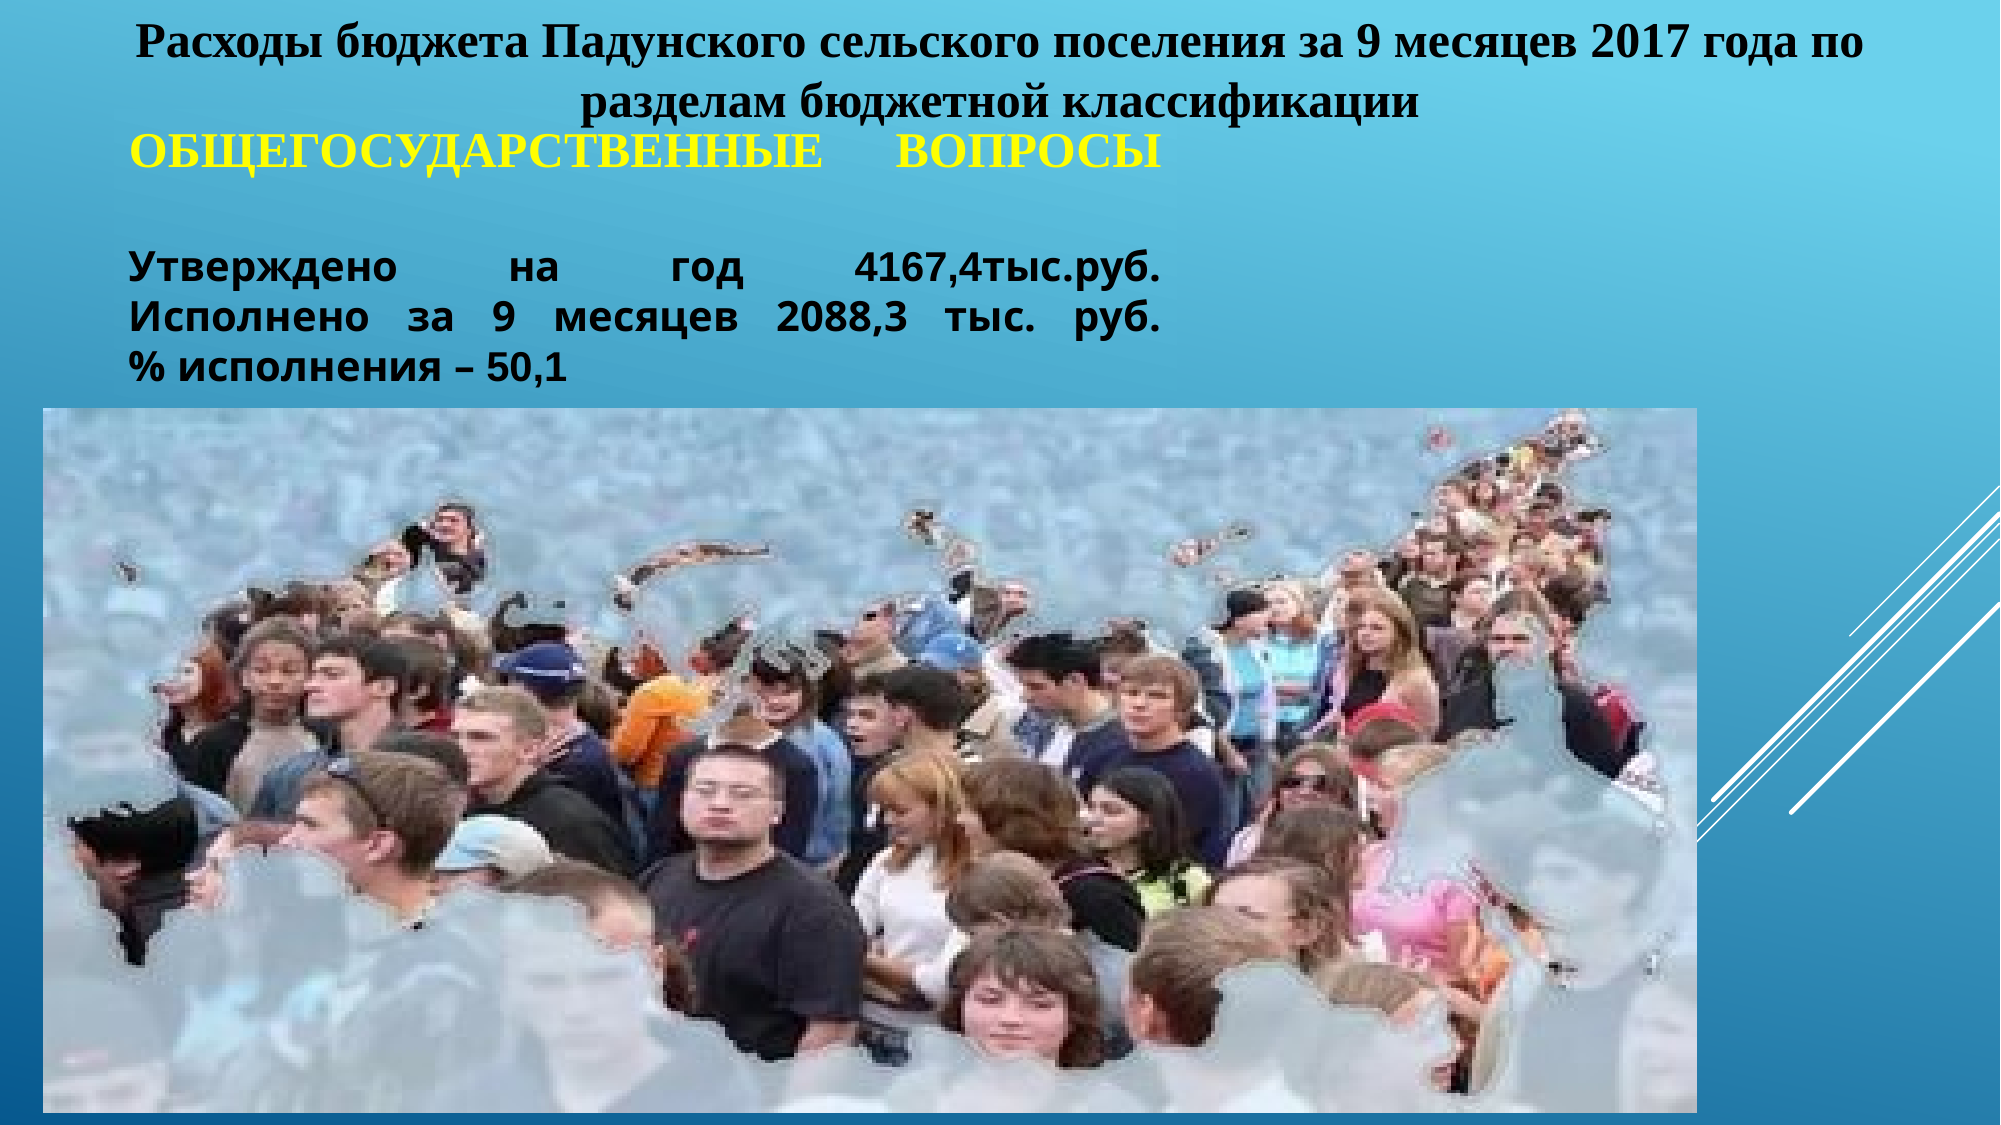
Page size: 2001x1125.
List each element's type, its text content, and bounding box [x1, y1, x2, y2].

picture [42, 408, 1698, 1114]
title ОБЩЕГОСУДАРСТВЕННЫЕ ВОПРОСЫ Утверждено на год 4167,4тыс.руб. Исполнено за 9 месяцев 2088,3 тыс. руб. % исполнения – 50,1 [114, 135, 1177, 398]
text_box Расходы бюджета Падунского сельского поселения за 9 месяцев 2017 года по разделам бюджетной классификации [0, 0, 2000, 135]
